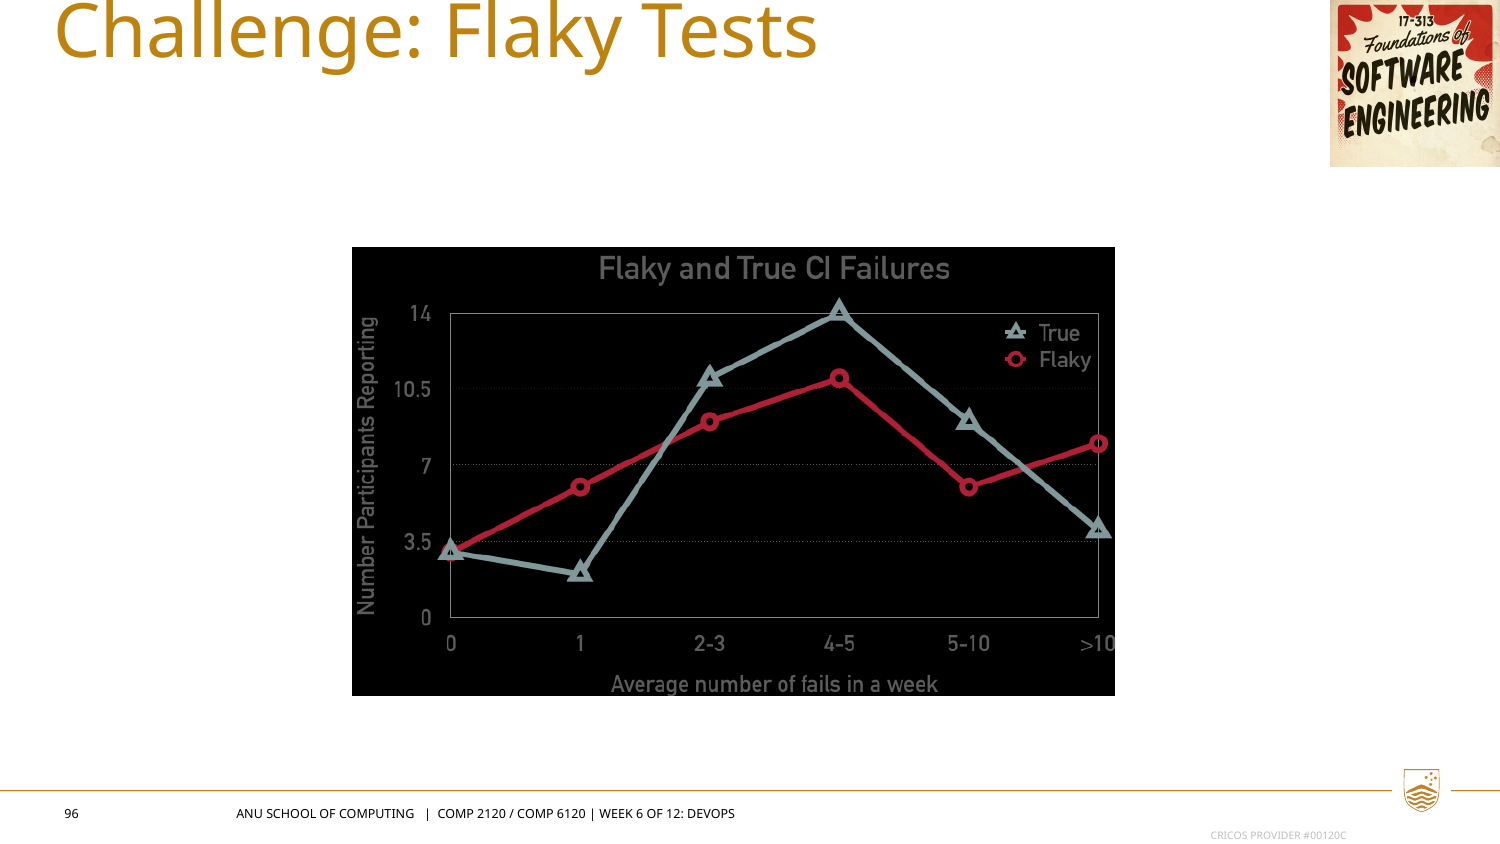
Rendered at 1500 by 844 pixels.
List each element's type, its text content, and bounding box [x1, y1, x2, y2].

list Challenge: Flaky Tests [53, 0, 1330, 145]
picture [0, 769, 1500, 812]
picture [351, 247, 1116, 696]
picture [1330, 0, 1500, 167]
slide_number 96 [53, 806, 113, 824]
footer ANU SCHOOL OF COMPUTING | COMP 2120 / COMP 6120 | WEEK 6 OF 12: DEVOPS [236, 806, 1122, 824]
